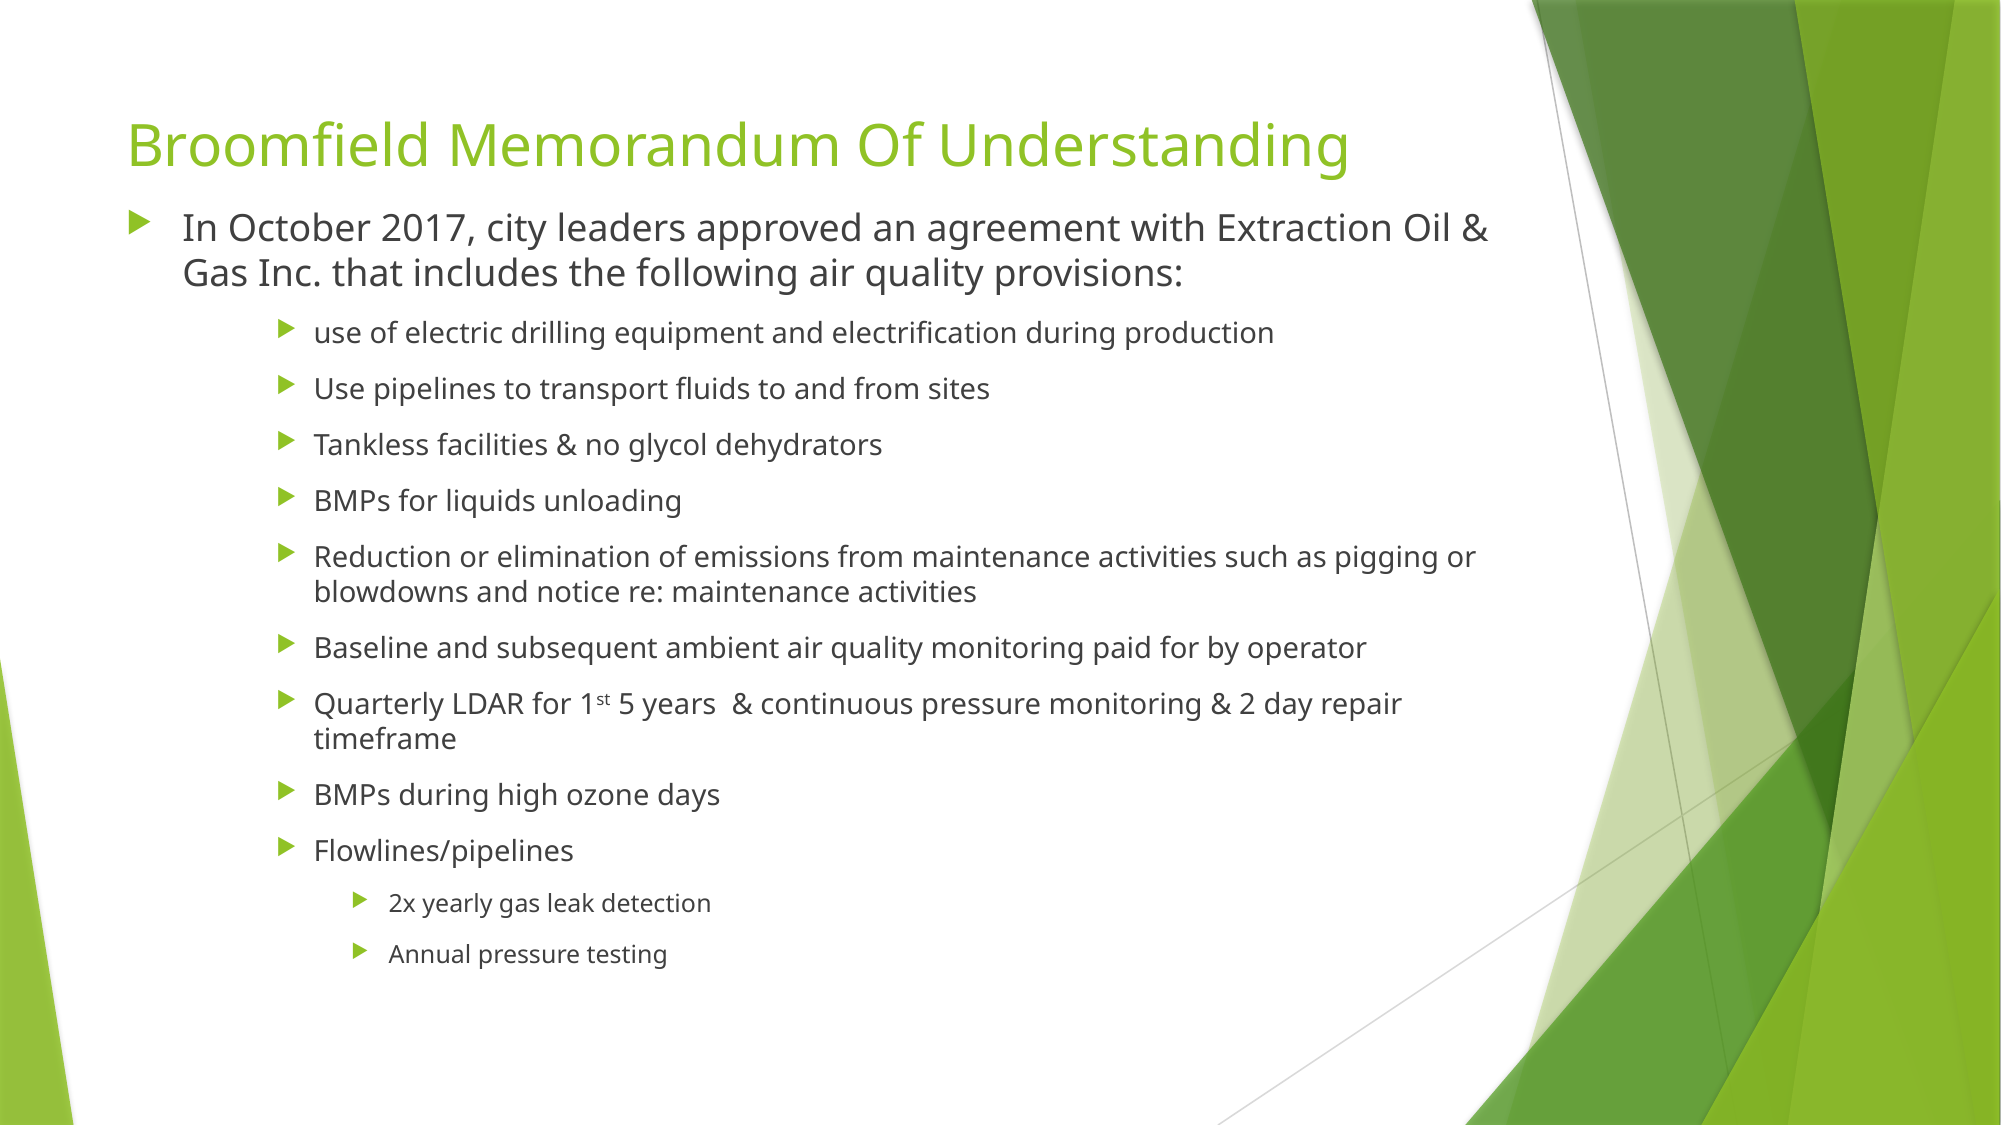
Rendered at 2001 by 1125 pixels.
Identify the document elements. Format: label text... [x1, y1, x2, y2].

list In October 2017, city leaders approved an agreement with Extraction Oil & Gas Inc. that includes the following air quality provisions: use of electric drilling equipment and electrification during production Use pipelines to transport fluids to and from sites Tankless facilities & no glycol dehydrators BMPs for liquids unloading Reduction or elimination of emissions from maintenance activities such as pigging or blowdowns and notice re: maintenance activities Baseline and subsequent ambient air quality monitoring paid for by operator Quarterly LDAR for 1st 5 years & continuous pressure monitoring & 2 day repair timeframe BMPs during high ozone days Flowlines/pipelines 2x yearly gas leak detection Annual pressure testing [111, 196, 1522, 992]
title Broomfield Memorandum Of Understanding [111, 99, 1522, 196]
